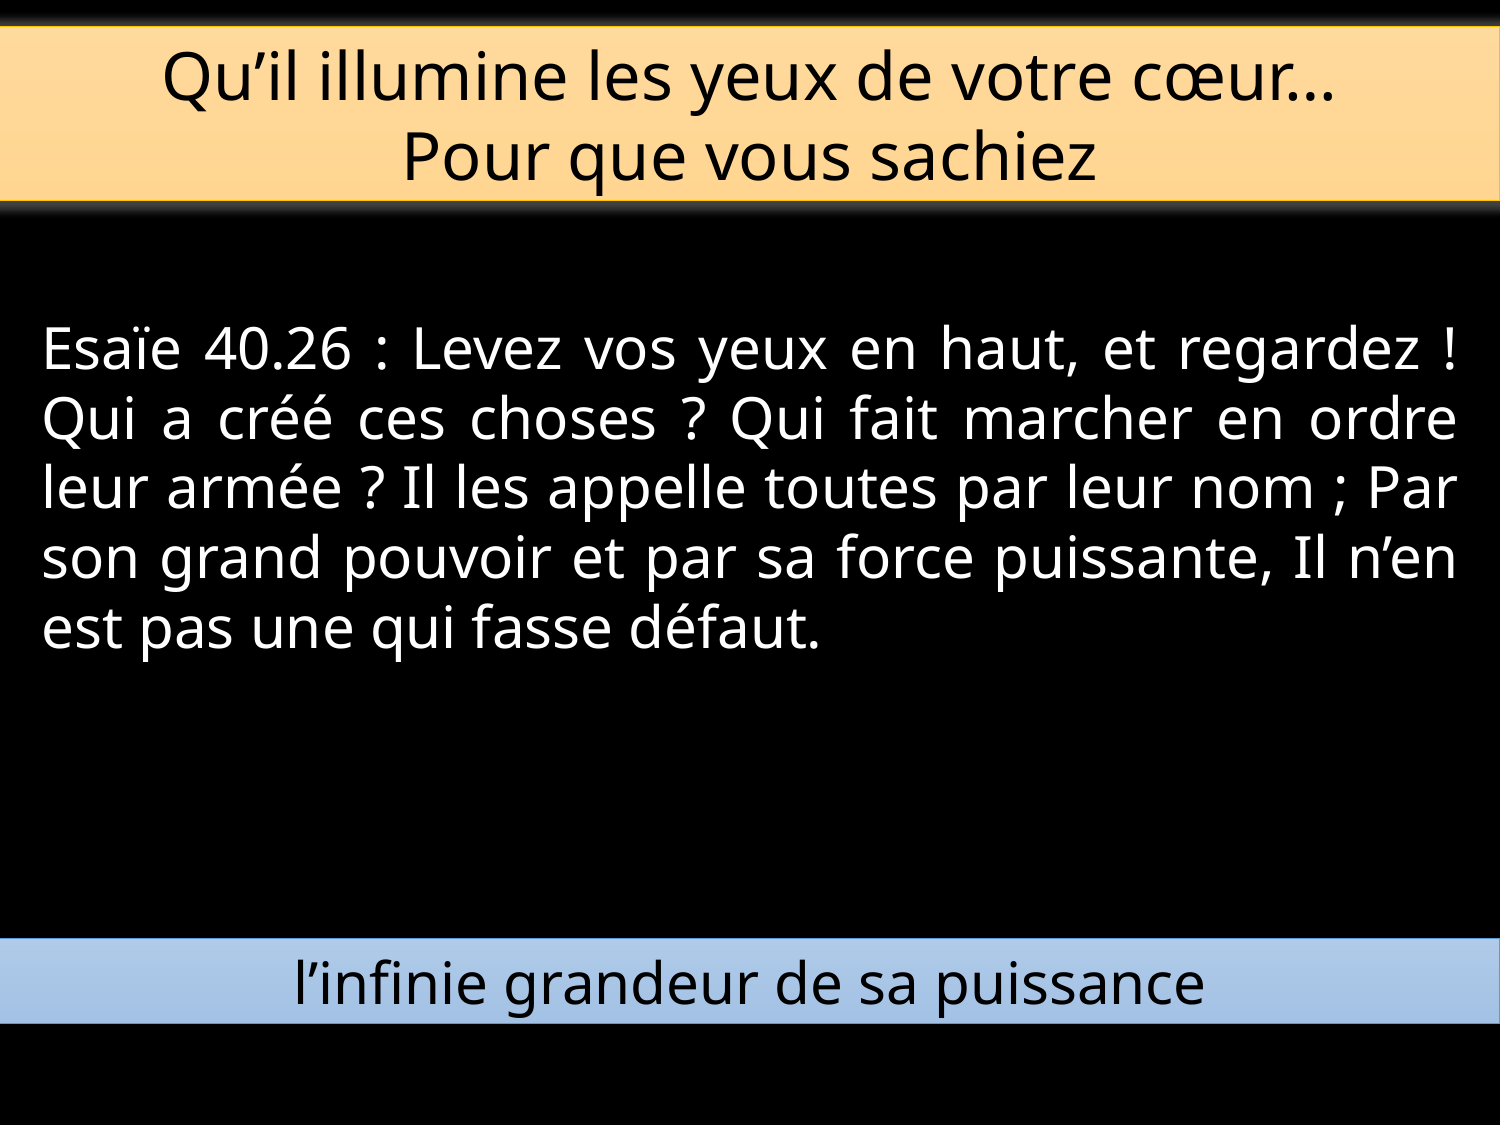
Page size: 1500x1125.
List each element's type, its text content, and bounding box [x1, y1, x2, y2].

text_box l’infinie grandeur de sa puissance [0, 938, 1500, 1024]
text_box Qu’il illumine les yeux de votre cœur… Pour que vous sachiez [0, 26, 1500, 201]
text_box Esaïe 40.26 : Levez vos yeux en haut, et regardez ! Qui a créé ces choses ? Qui fait marcher en ordre leur armée ? Il les appelle toutes par leur nom ; Par son grand pouvoir et par sa force puissante, Il n’en est pas une qui fasse défaut. [26, 303, 1474, 668]
